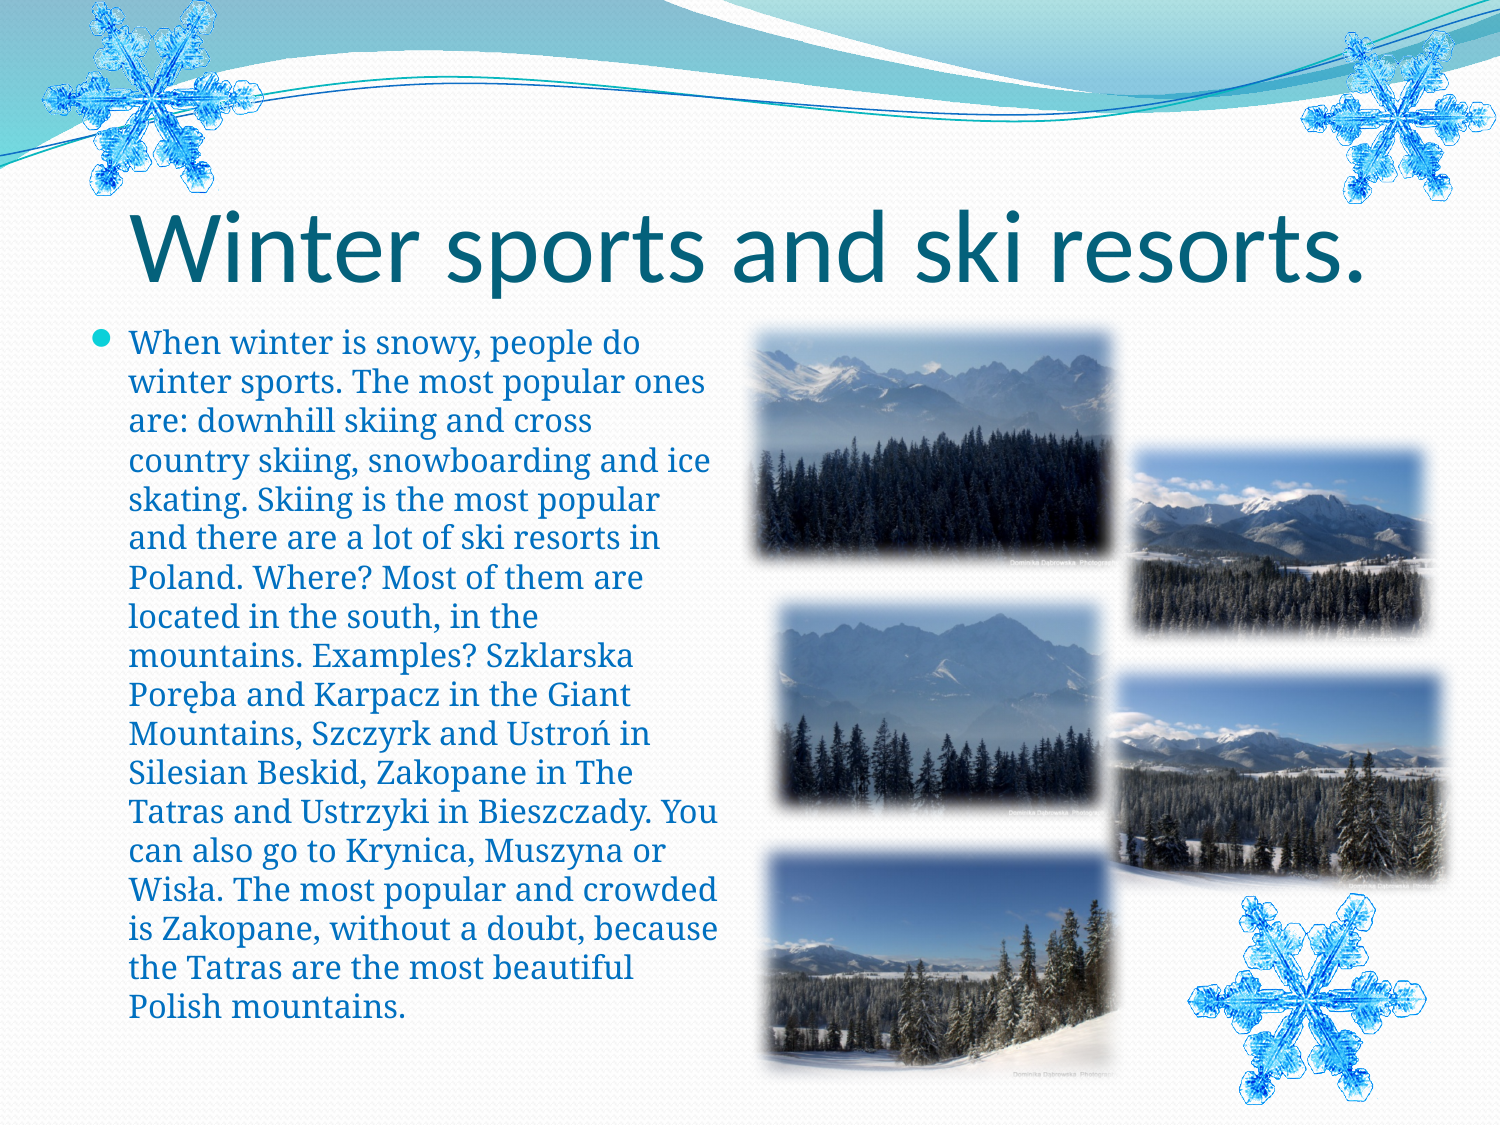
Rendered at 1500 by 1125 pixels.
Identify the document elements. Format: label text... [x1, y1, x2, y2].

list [737, 314, 1129, 575]
picture [1115, 432, 1441, 649]
picture [761, 585, 1459, 1105]
list When winter is snowy, people do winter sports. The most popular ones are: downhill skiing and cross country skiing, snowboarding and ice skating. Skiing is the most popular and there are a lot of ski resorts in Poland. Where? Most of them are located in the south, in the mountains. Examples? Szklarska Poręba and Karpacz in the Giant Mountains, Szczyrk and Ustroń in Silesian Beskid, Zakopane in The Tatras and Ustrzyki in Bieszczady. You can also go to Krynica, Muszyna or Wisła. The most popular and crowded is Zakopane, without a doubt, because the Tatras are the most beautiful Polish mountains. [75, 314, 738, 1043]
picture [41, 0, 269, 197]
title Winter sports and ski resorts. [75, 115, 1425, 303]
picture [749, 833, 1128, 1087]
picture [1299, 30, 1500, 204]
